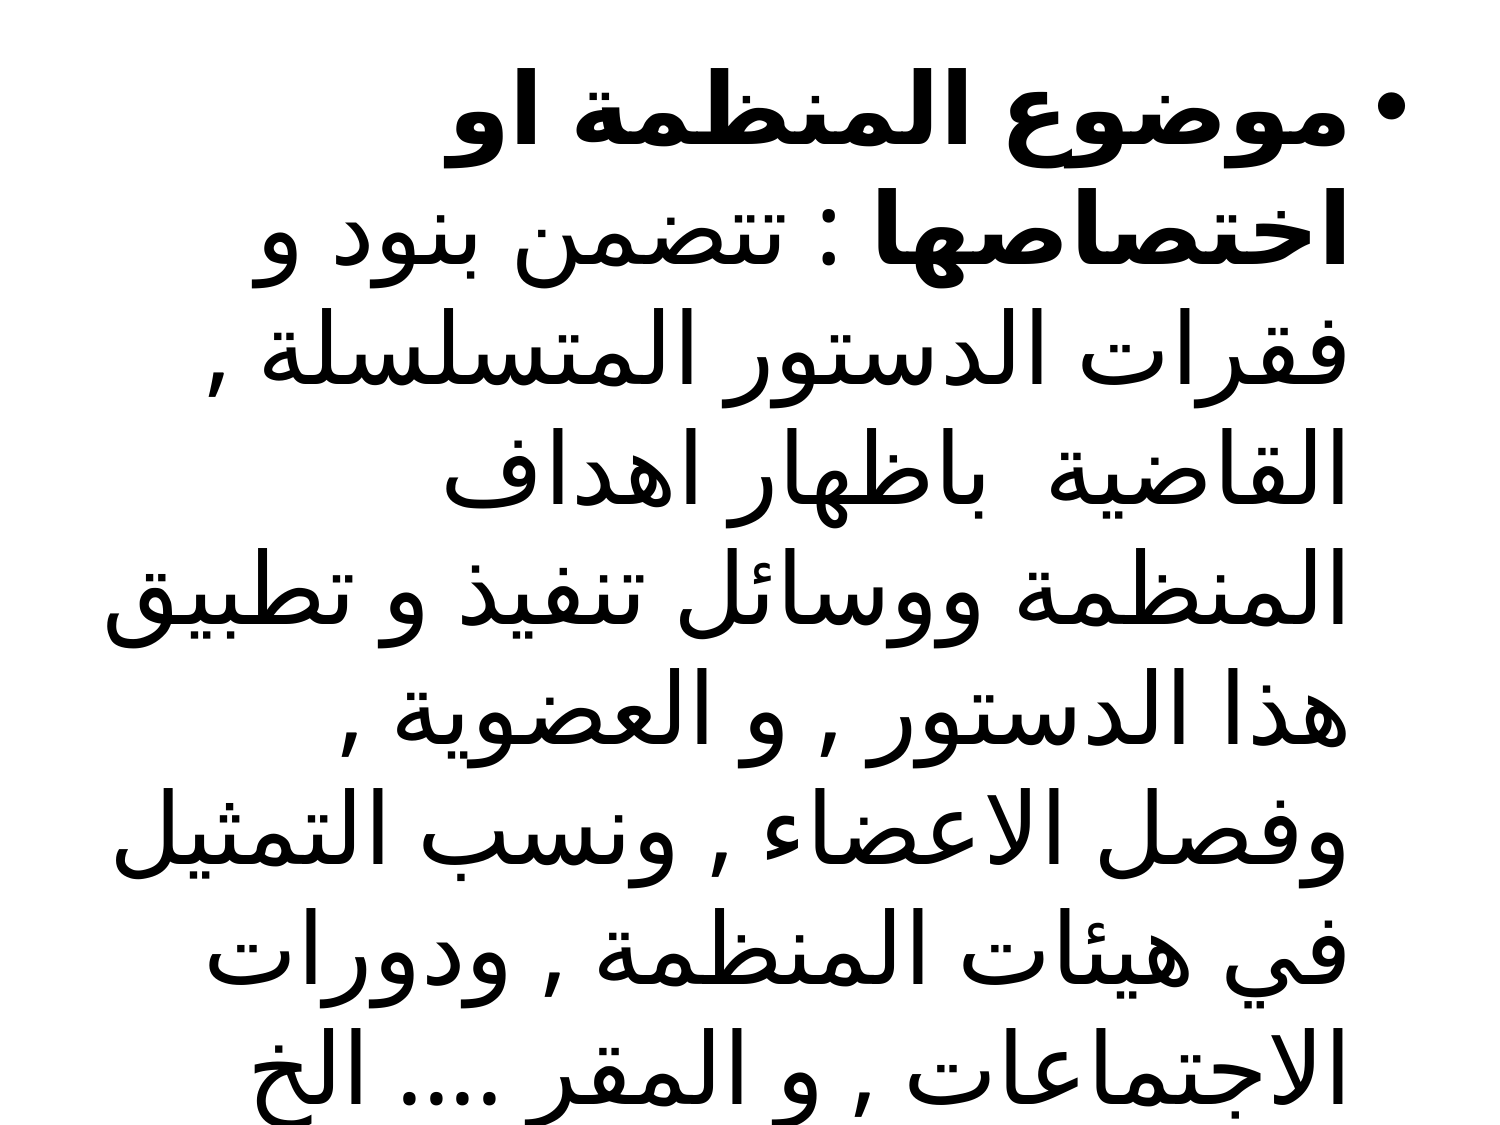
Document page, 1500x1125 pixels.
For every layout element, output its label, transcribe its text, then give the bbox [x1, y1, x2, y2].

list موضوع المنظمة او اختصاصها : تتضمن بنود و فقرات الدستور المتسلسلة , القاضية باظهار اهداف المنظمة ووسائل تنفيذ و تطبيق هذا الدستور , و العضوية , وفصل الاعضاء , ونسب التمثيل في هيئات المنظمة , ودورات الاجتماعات , و المقر .... الخ [75, 37, 1425, 1005]
